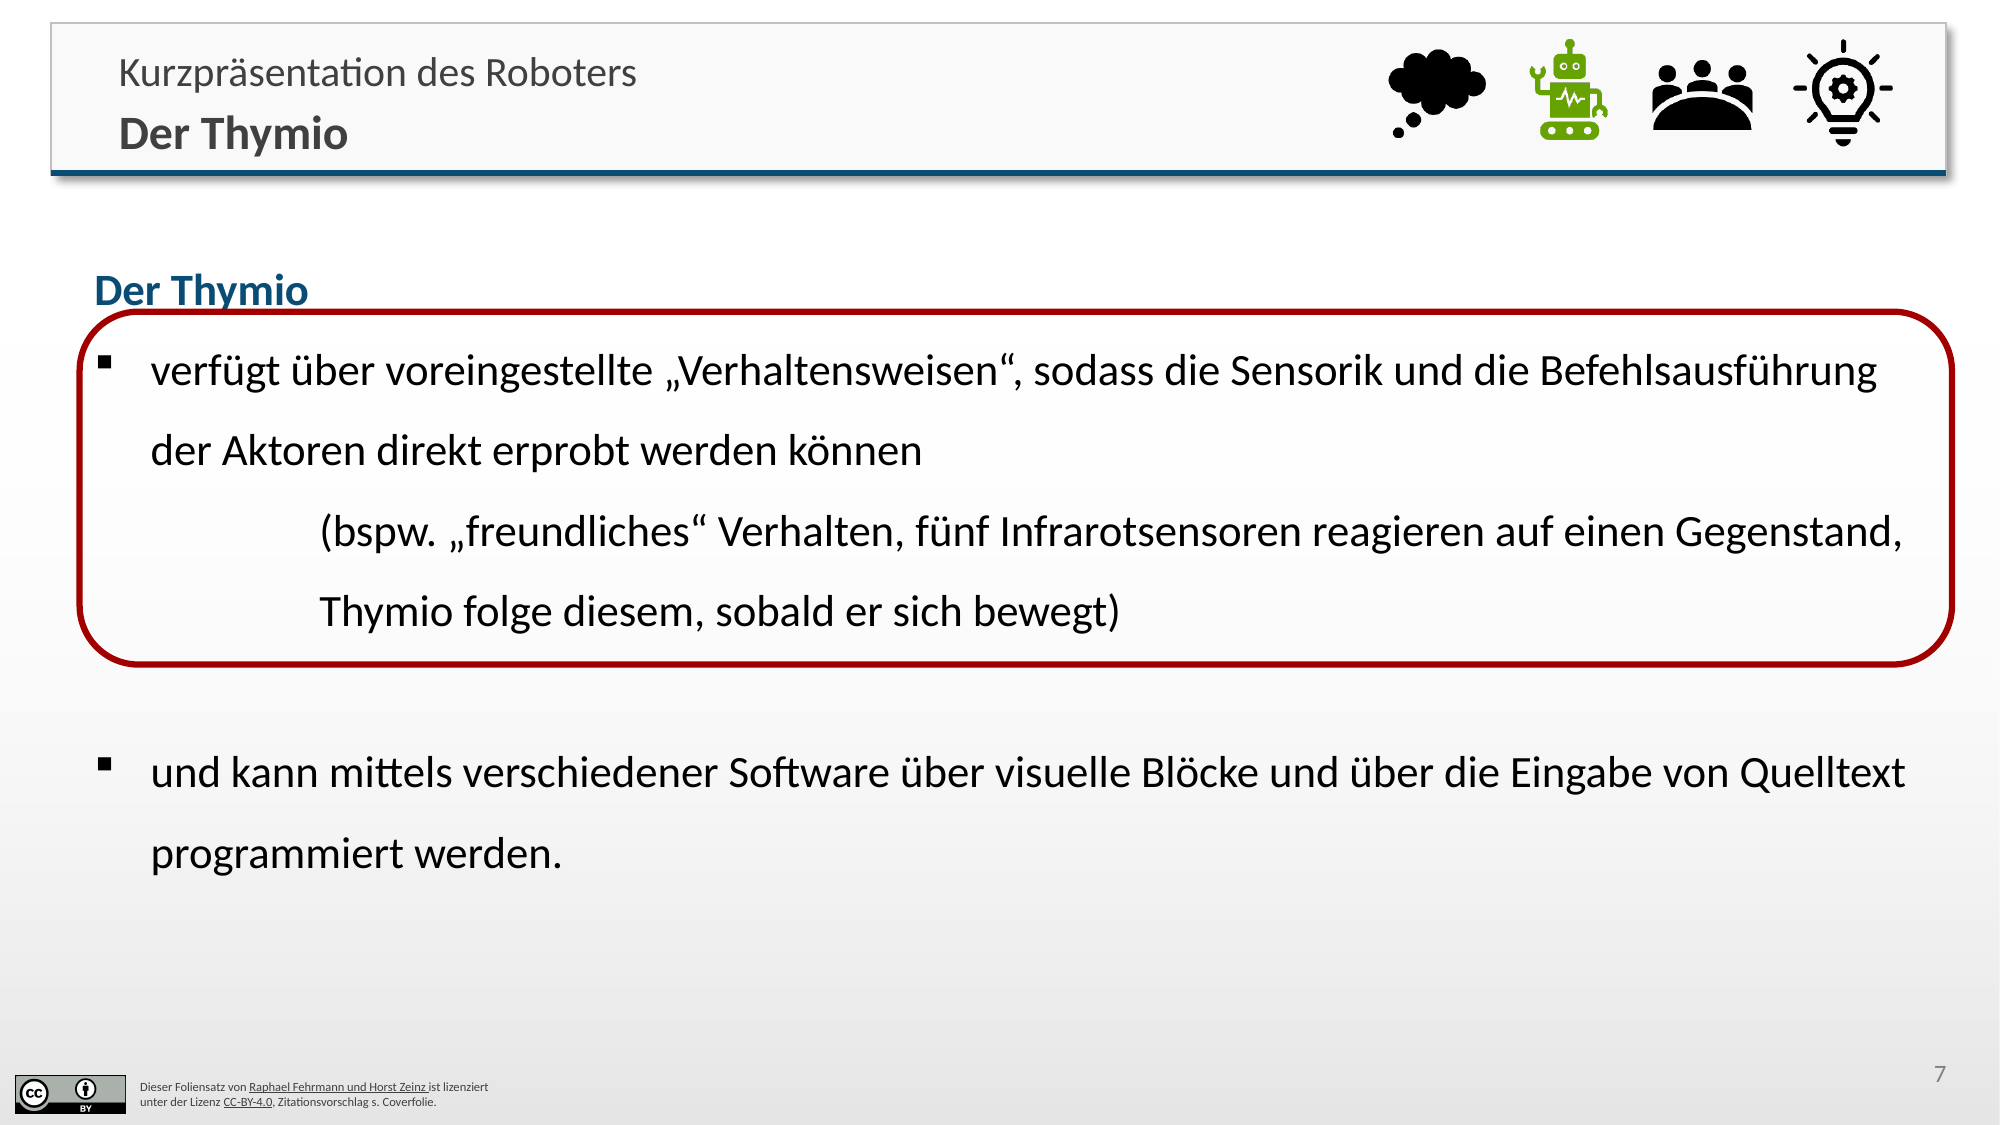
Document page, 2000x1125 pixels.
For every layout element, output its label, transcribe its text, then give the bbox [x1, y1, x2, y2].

picture [1509, 31, 1630, 151]
picture [15, 1075, 126, 1114]
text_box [50, 22, 1947, 176]
picture [1642, 34, 1762, 155]
text_box Der Thymio verfügt über voreingestellte „Verhaltensweisen“, sodass die Sensorik und die Befehlsausführung der Aktoren direkt erprobt werden können (bspw. „freundliches“ Verhalten, fünf Infrarotsensoren reagieren auf einen Gegenstand, Thymio folge diesem, sobald er sich bewegt) und kann mittels verschiedener Software über visuelle Blöcke und über die Eingabe von Quelltext programmiert werden. [79, 623, 1952, 885]
picture [1377, 33, 1497, 154]
text_box [77, 309, 1955, 667]
slide_number 7 [1596, 1042, 1947, 1102]
picture [1784, 33, 1904, 154]
text_box Der Thymio verfügt über voreingestellte „Verhaltensweisen“, sodass die Sensorik und die Befehlsausführung der Aktoren direkt erprobt werden können (bspw. „freundliches“ Verhalten, fünf Infrarotsensoren reagieren auf einen Gegenstand, Thymio folge diesem, sobald er sich bewegt) und kann mittels verschiedener Software über visuelle Blöcke und über die Eingabe von Quelltext programmiert werden. [79, 225, 1952, 353]
